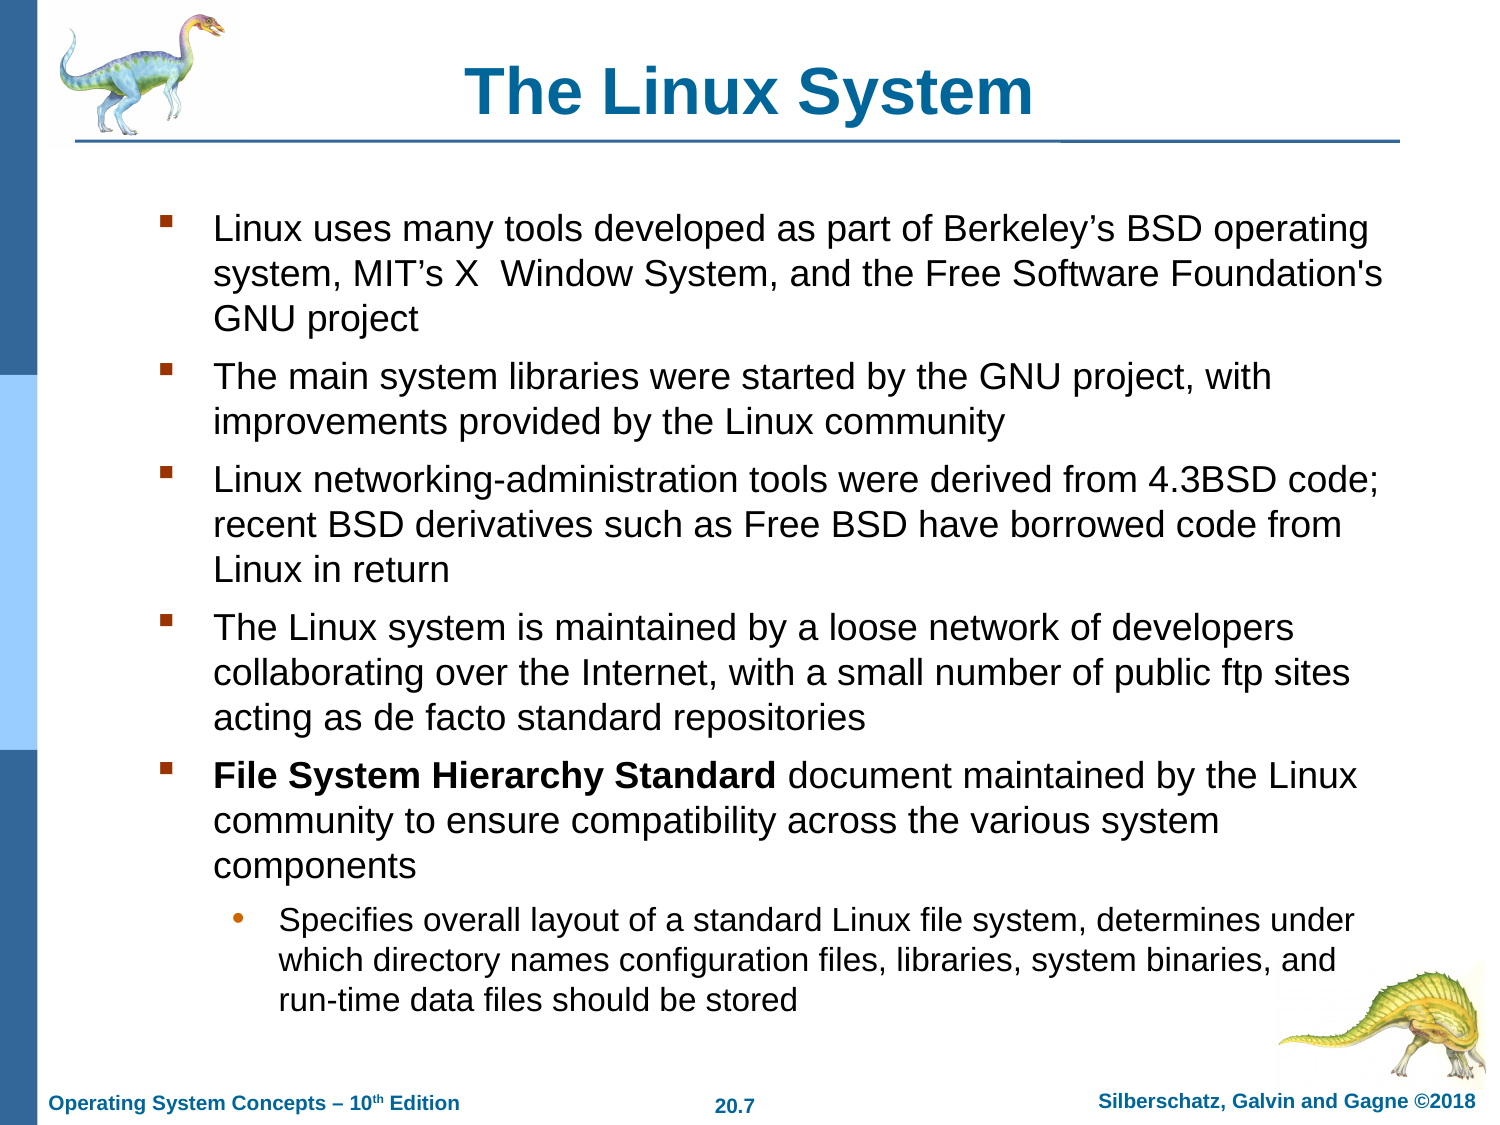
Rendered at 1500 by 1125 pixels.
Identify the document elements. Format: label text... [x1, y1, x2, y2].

title The Linux System [75, 40, 1425, 135]
picture [1275, 959, 1486, 1090]
list Linux uses many tools developed as part of Berkeley’s BSD operating system, MIT’s X Window System, and the Free Software Foundation's GNU project The main system libraries were started by the GNU project, with improvements provided by the Linux community Linux networking-administration tools were derived from 4.3BSD code; recent BSD derivatives such as Free BSD have borrowed code from Linux in return The Linux system is maintained by a loose network of developers collaborating over the Internet, with a small number of public ftp sites acting as de facto standard repositories File System Hierarchy Standard document maintained by the Linux community to ensure compatibility across the various system components Specifies overall layout of a standard Linux file system, determines under which directory names configuration files, libraries, system binaries, and run-time data files should be stored [141, 196, 1406, 1038]
picture [46, 0, 243, 149]
